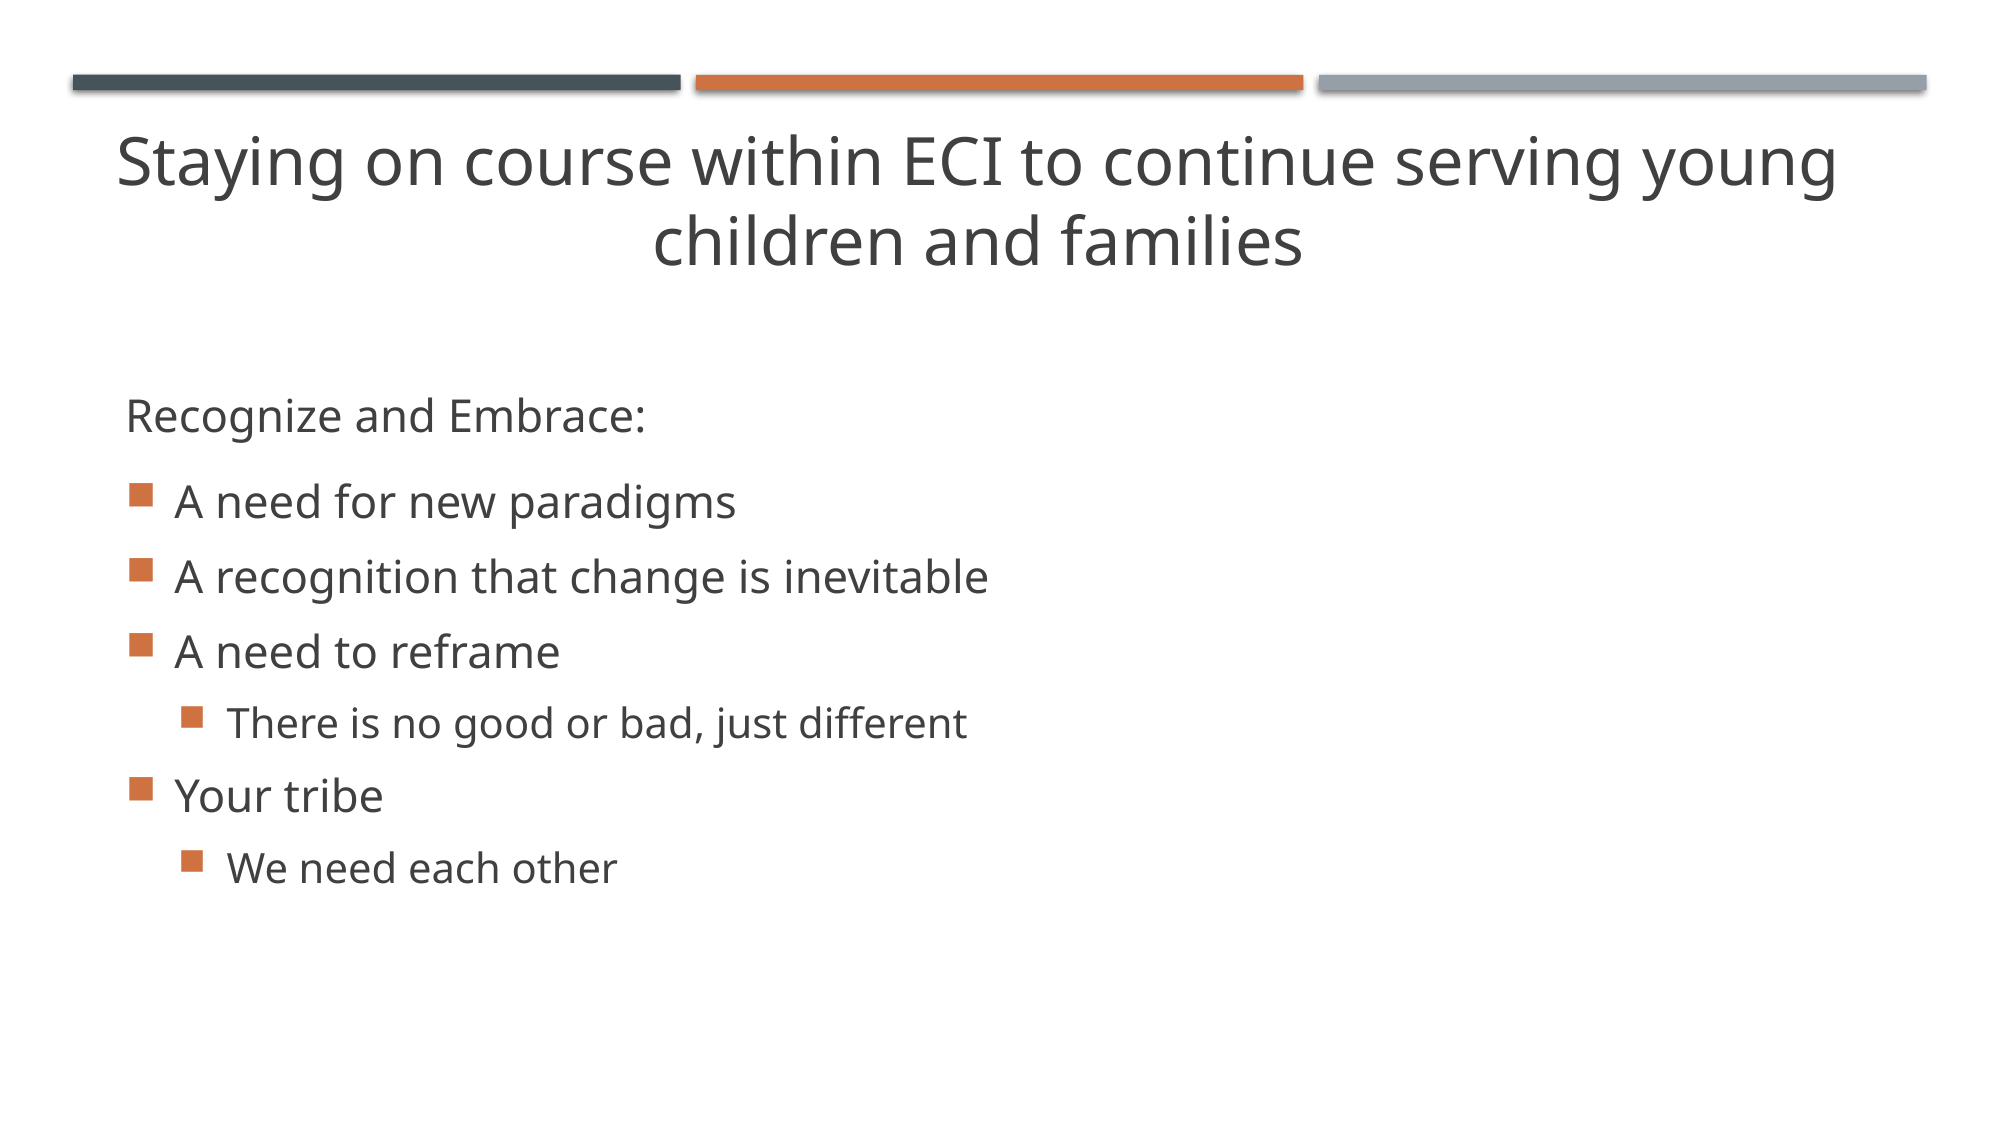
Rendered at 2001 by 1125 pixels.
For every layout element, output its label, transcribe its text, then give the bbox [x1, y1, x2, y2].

list Recognize and Embrace: A need for new paradigms A recognition that change is inevitable A need to reframe There is no good or bad, just different Your tribe We need each other [110, 378, 1890, 900]
title Staying on course within ECI to continue serving young children and families [68, 111, 1890, 287]
